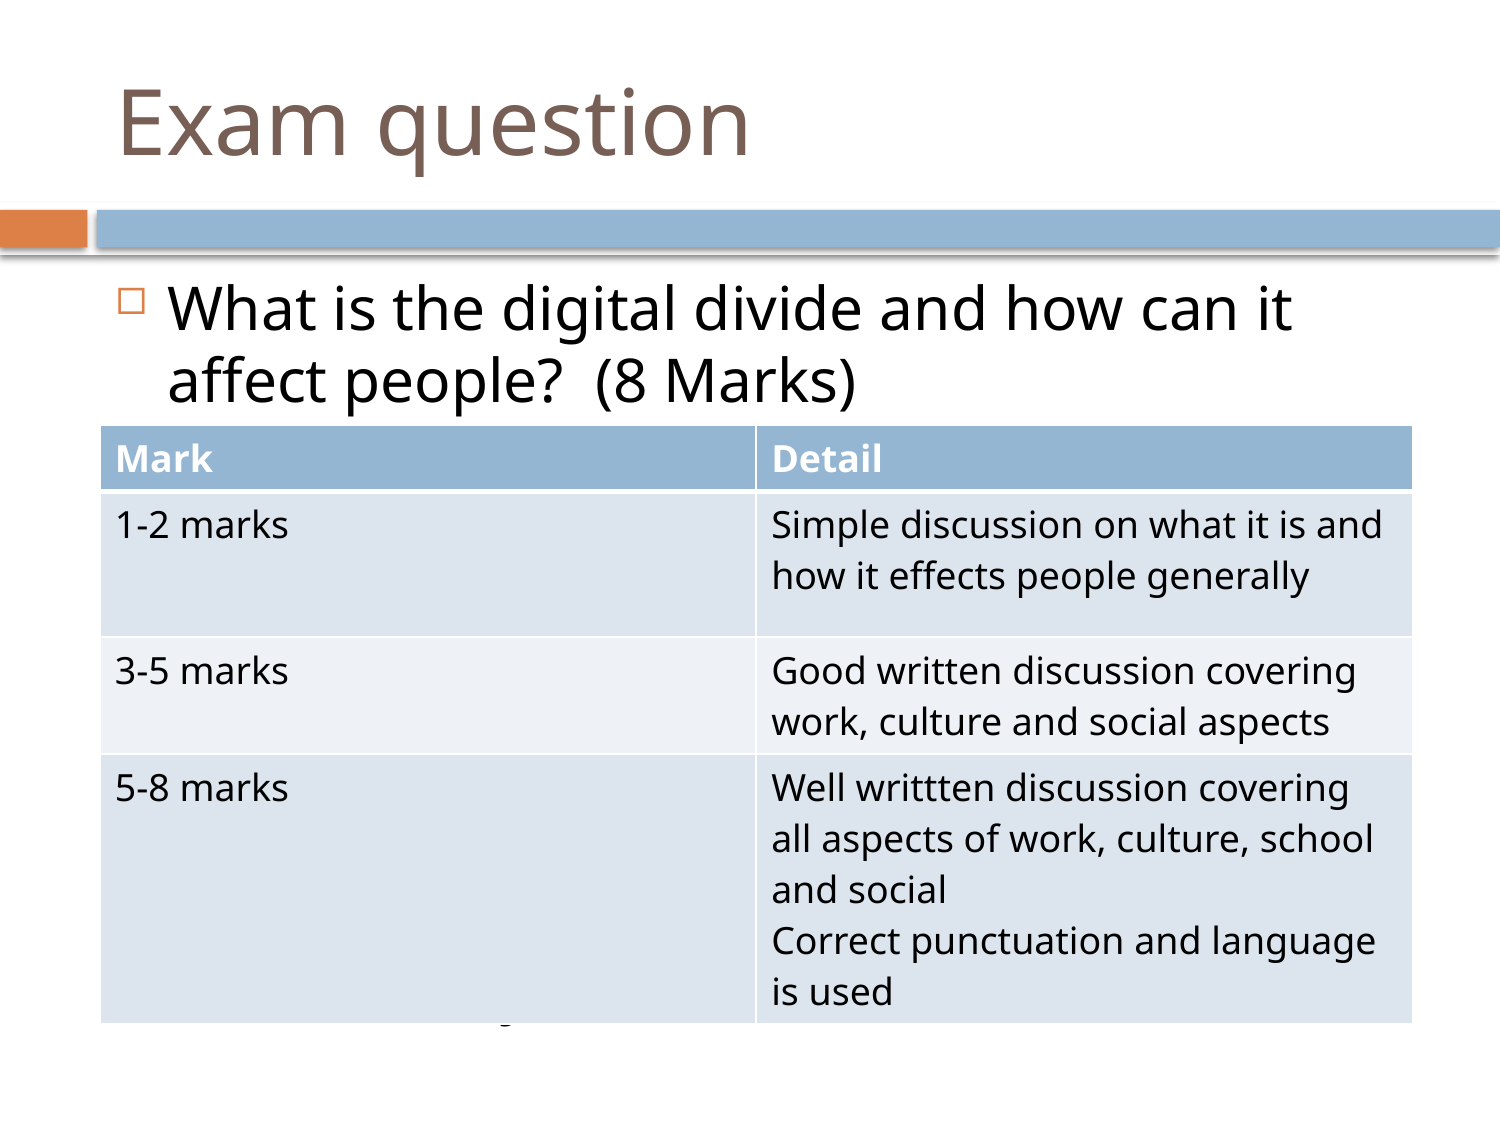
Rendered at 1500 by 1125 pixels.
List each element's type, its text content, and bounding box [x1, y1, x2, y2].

table_header Mark [101, 426, 755, 489]
table_cell 3-5 marks [101, 638, 755, 753]
table_cell 5-8 marks [101, 755, 755, 1023]
table_cell 1-2 marks [101, 494, 755, 636]
table_header Detail [757, 426, 1412, 489]
text_box What is the digital divide and how can it affect people? (8 Marks) How would you answer? [100, 262, 1438, 1000]
text_box Exam question [100, 37, 1438, 200]
table_cell Good written discussion covering work, culture and social aspects [757, 638, 1412, 753]
table_cell Well writtten discussion covering all aspects of work, culture, school and social Correct punctuation and language is used [757, 755, 1412, 1023]
table_cell Simple discussion on what it is and how it effects people generally [757, 494, 1412, 636]
